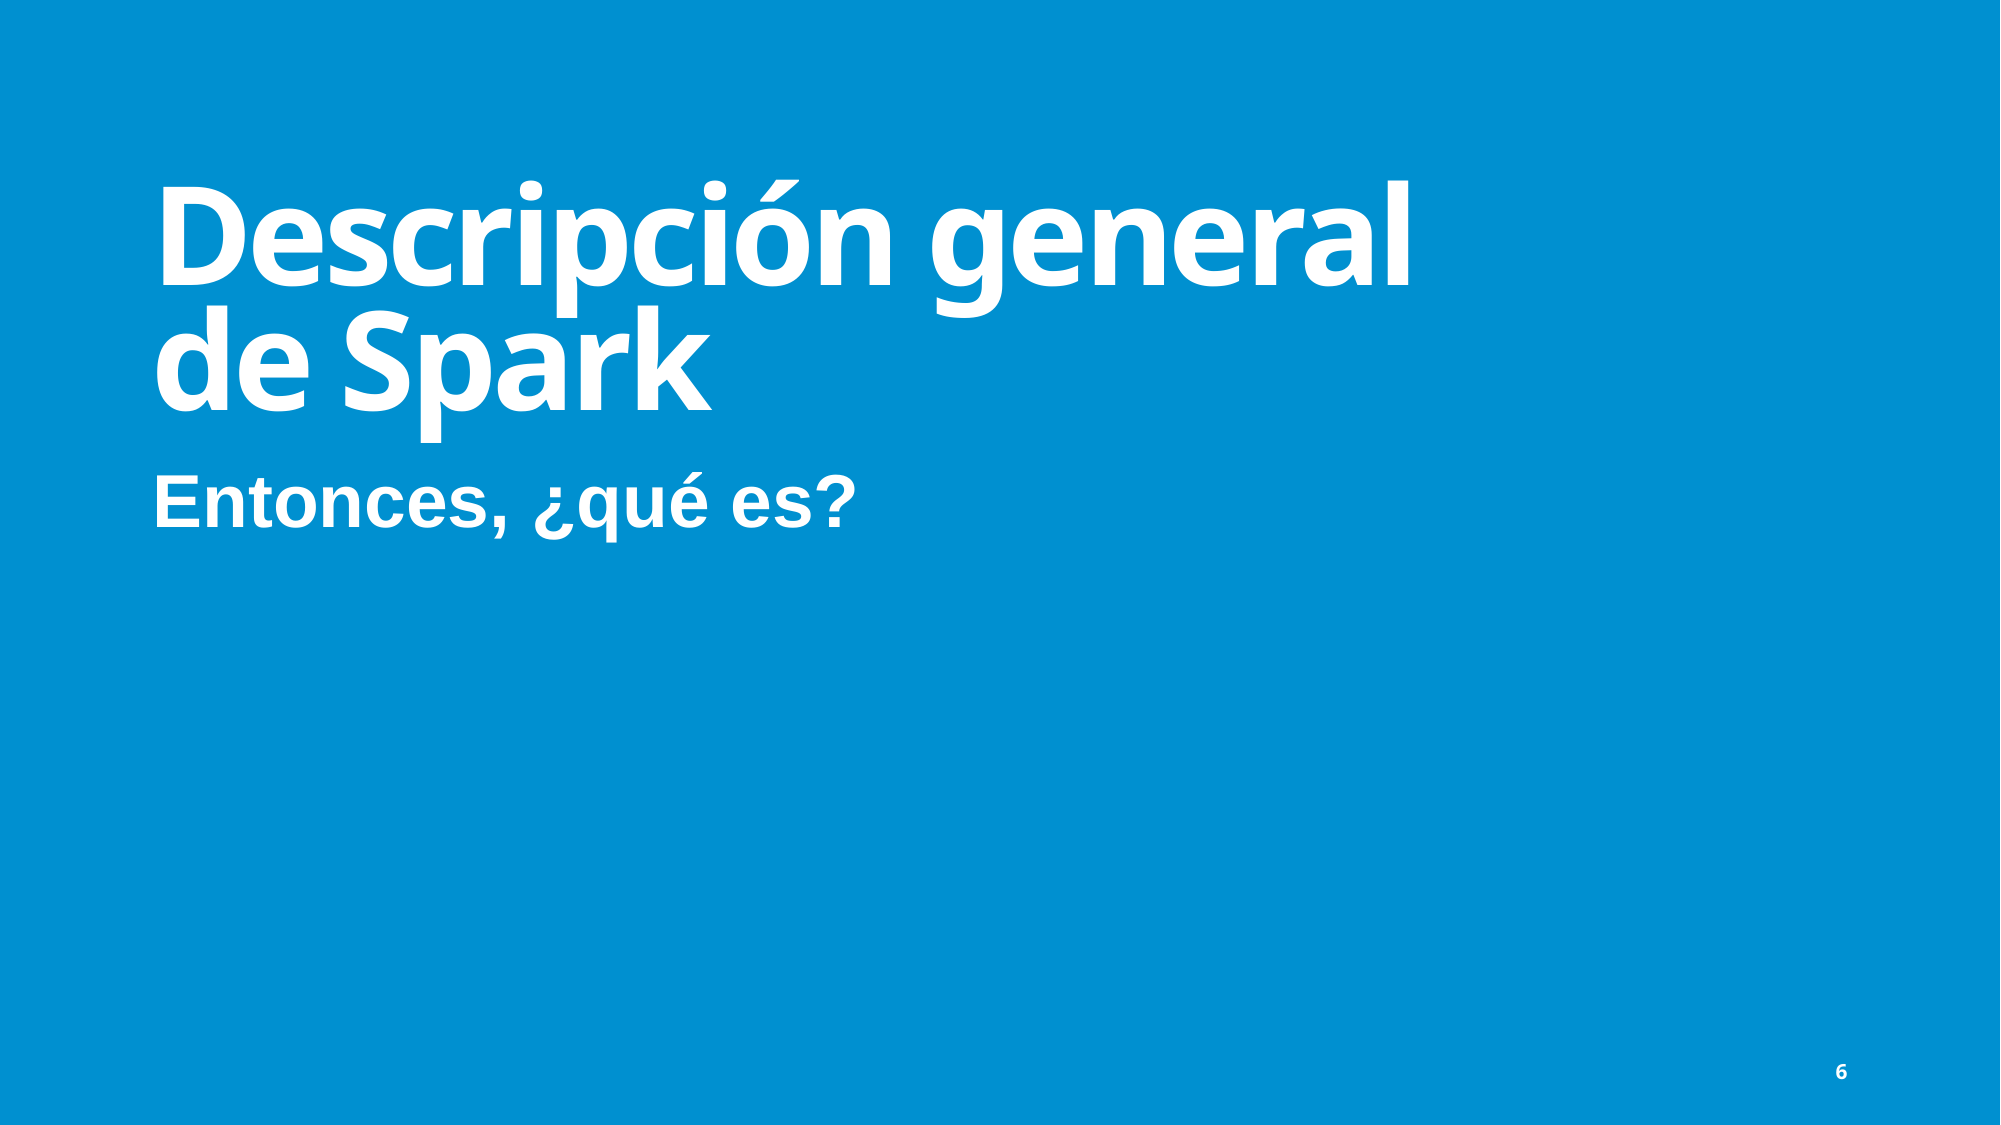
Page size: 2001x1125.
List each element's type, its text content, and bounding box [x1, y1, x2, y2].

picture [263, 209, 314, 220]
picture [579, 209, 619, 220]
picture [705, 211, 725, 220]
picture [746, 209, 798, 220]
slide_number 6 [1412, 1042, 1863, 1103]
picture [164, 187, 242, 220]
picture [521, 181, 542, 200]
picture [1388, 181, 1408, 220]
picture [821, 211, 838, 220]
picture [334, 209, 385, 220]
picture [644, 209, 693, 220]
picture [557, 211, 575, 220]
picture [1279, 209, 1304, 220]
picture [1184, 209, 1235, 220]
picture [1115, 209, 1159, 220]
picture [941, 209, 1002, 220]
picture [463, 211, 480, 220]
picture [761, 180, 798, 201]
picture [1023, 209, 1074, 220]
list Entonces, ¿qué es? [137, 459, 1563, 695]
picture [486, 209, 511, 220]
title Descripción general de Spark [136, 220, 1562, 446]
picture [841, 209, 885, 220]
picture [521, 211, 541, 220]
picture [705, 181, 726, 200]
picture [1095, 211, 1112, 220]
picture [403, 209, 452, 220]
picture [1256, 211, 1273, 220]
picture [1313, 209, 1367, 220]
